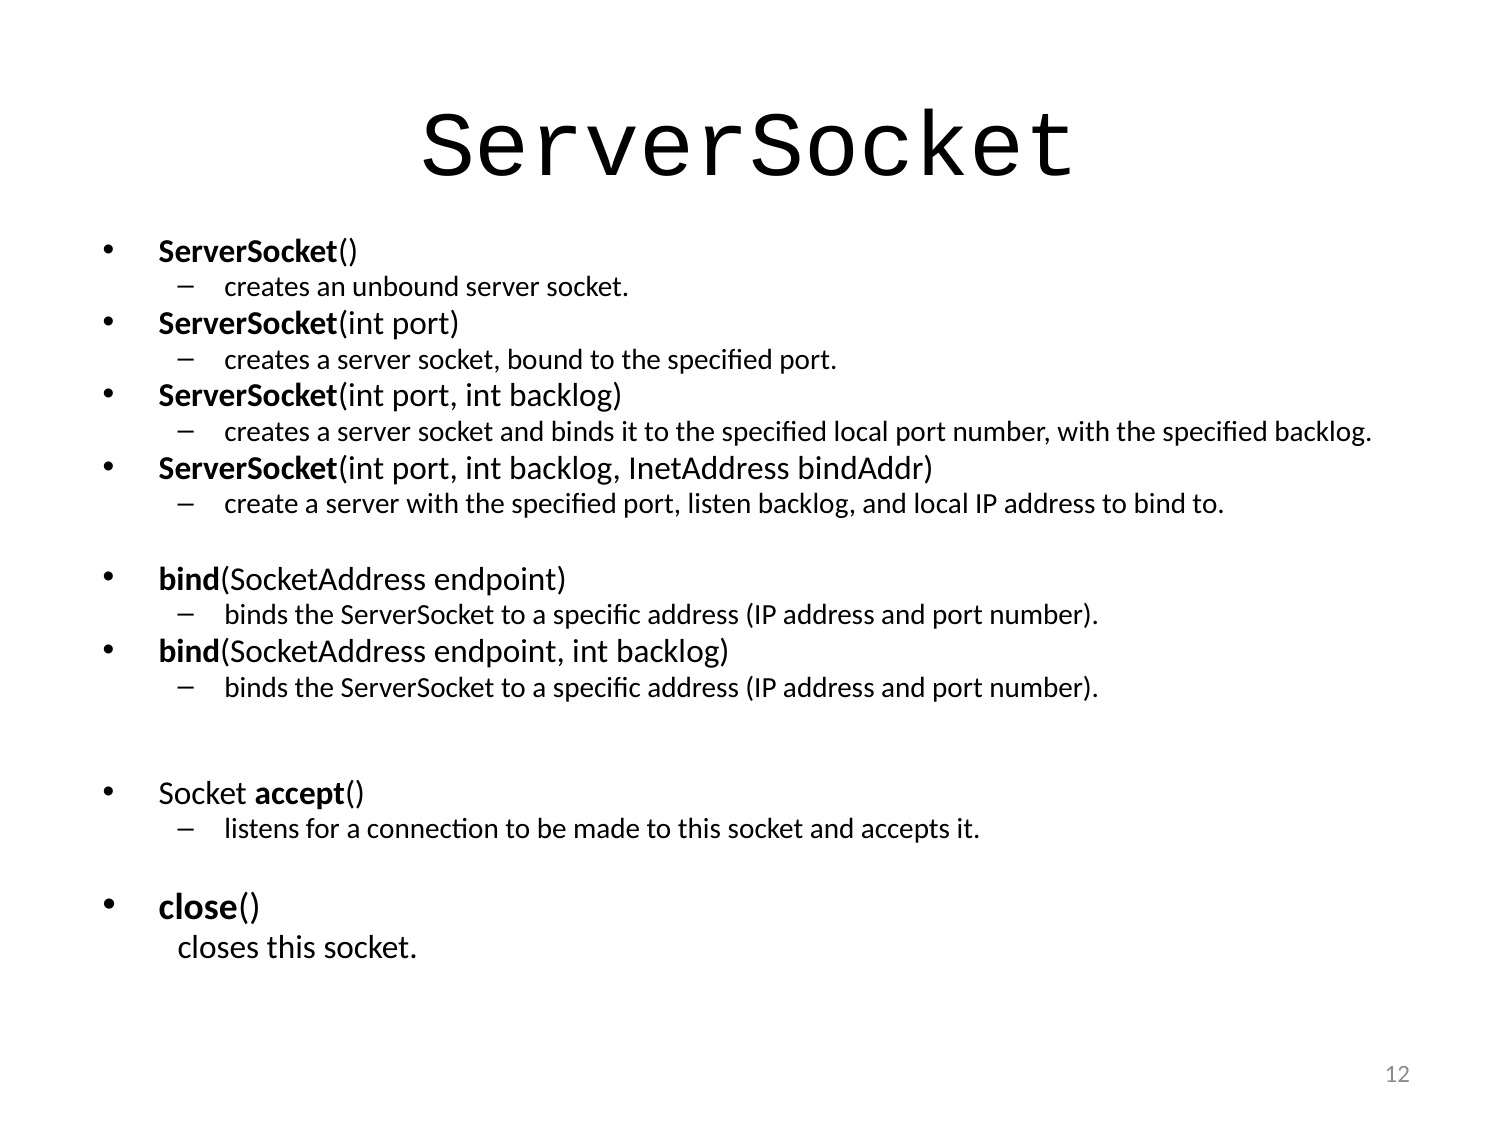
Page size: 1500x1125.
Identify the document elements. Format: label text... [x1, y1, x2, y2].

title ServerSocket [75, 45, 1425, 233]
list ServerSocket() creates an unbound server socket. ServerSocket(int port) creates a server socket, bound to the specified port. ServerSocket(int port, int backlog) creates a server socket and binds it to the specified local port number, with the specified backlog. ServerSocket(int port, int backlog, InetAddress bindAddr) create a server with the specified port, listen backlog, and local IP address to bind to. bind(SocketAddress endpoint) binds the ServerSocket to a specific address (IP address and port number). bind(SocketAddress endpoint, int backlog) binds the ServerSocket to a specific address (IP address and port number). Socket accept() listens for a connection to be made to this socket and accepts it. close() closes this socket. [87, 229, 1422, 1125]
